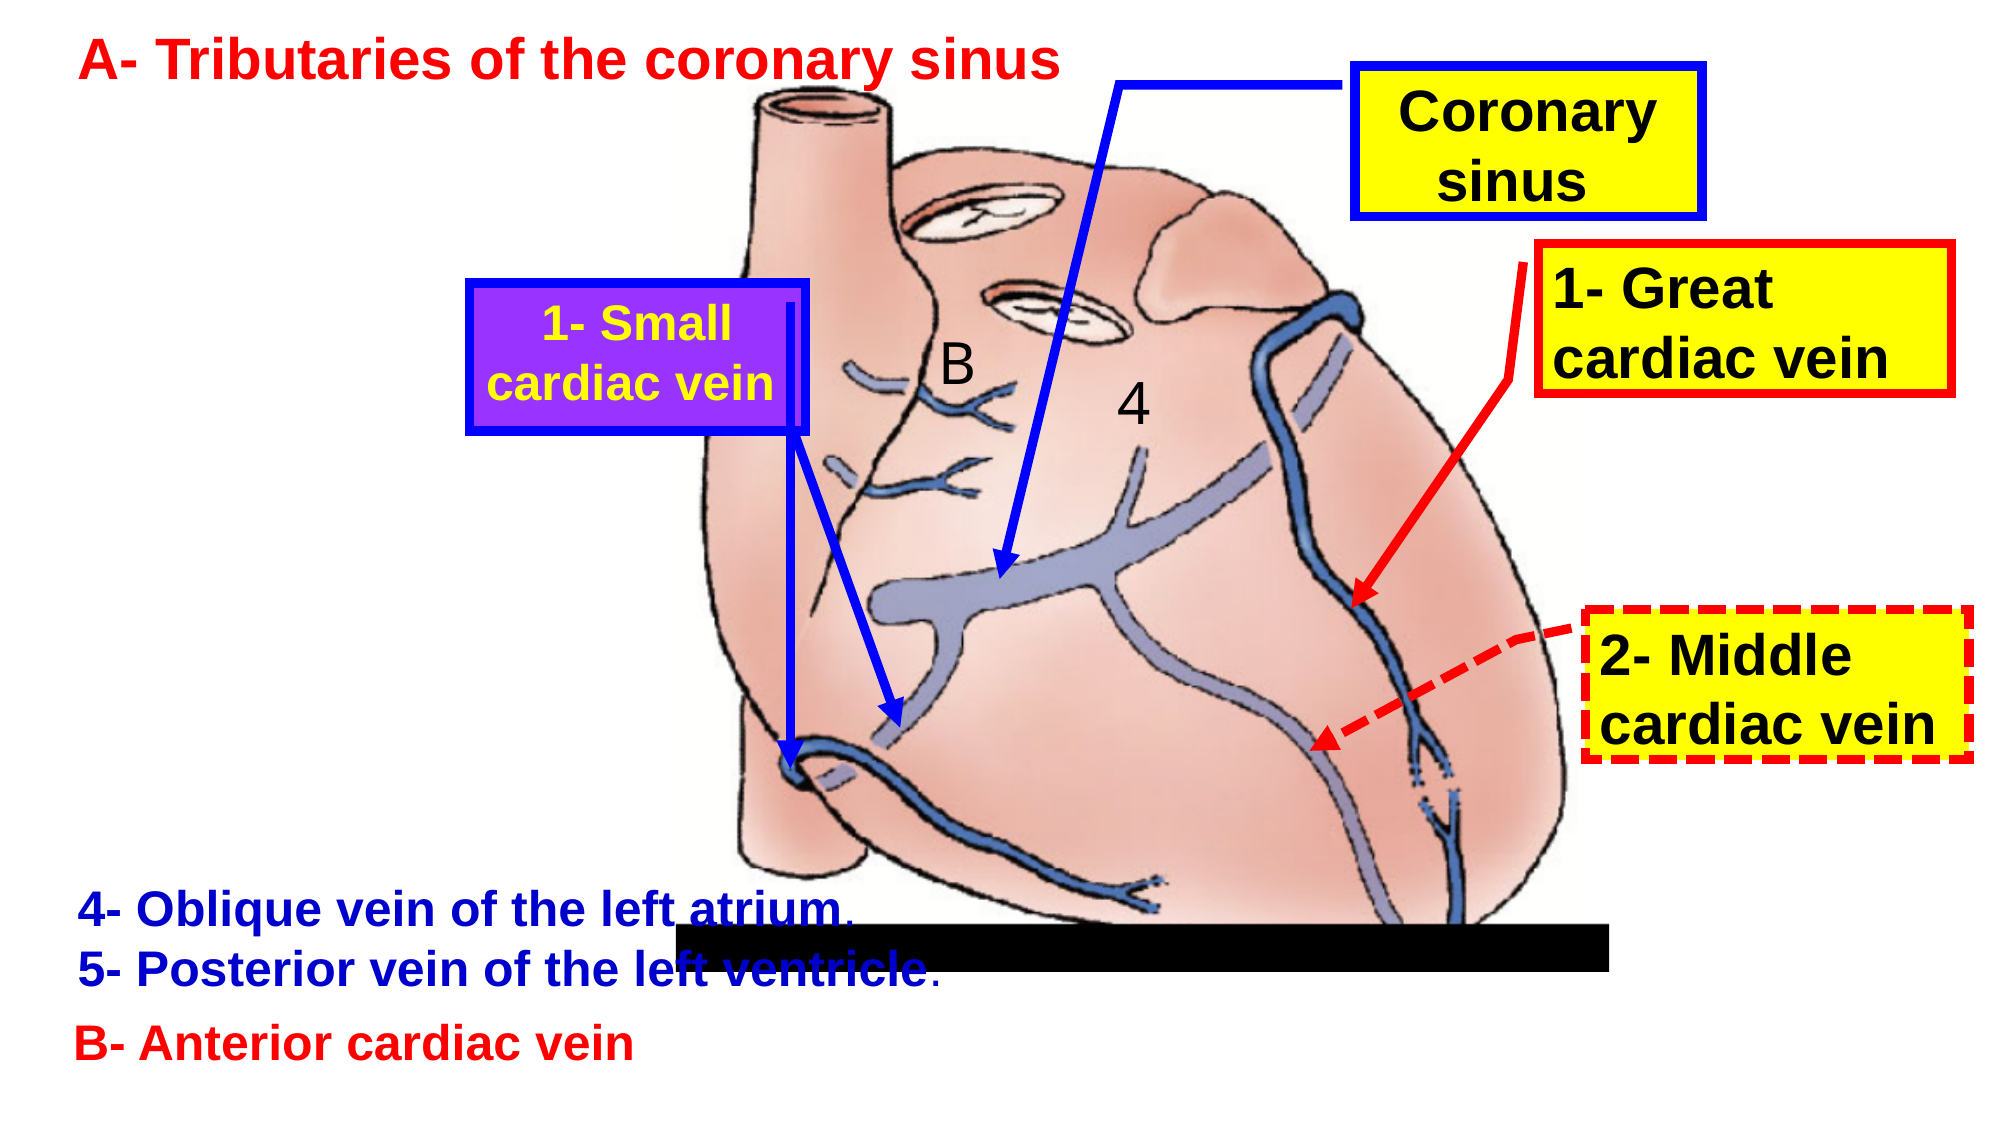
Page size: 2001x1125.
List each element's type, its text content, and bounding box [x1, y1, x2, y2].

text_box 2- Middle cardiac vein [1615, 609, 1970, 760]
text_box A- Tributaries of the coronary sinus [63, 13, 1082, 99]
text_box B- Anterior cardiac vein [58, 1003, 1068, 1078]
text_box 1- Great cardiac vein [1615, 243, 1952, 394]
text_box Coronary sinus [1354, 66, 1702, 217]
picture [675, 77, 1610, 973]
text_box 1- Small cardiac vein [469, 283, 670, 432]
text_box 4- Oblique vein of the left atrium. 5- Posterior vein of the left ventricle. [63, 868, 1068, 1003]
